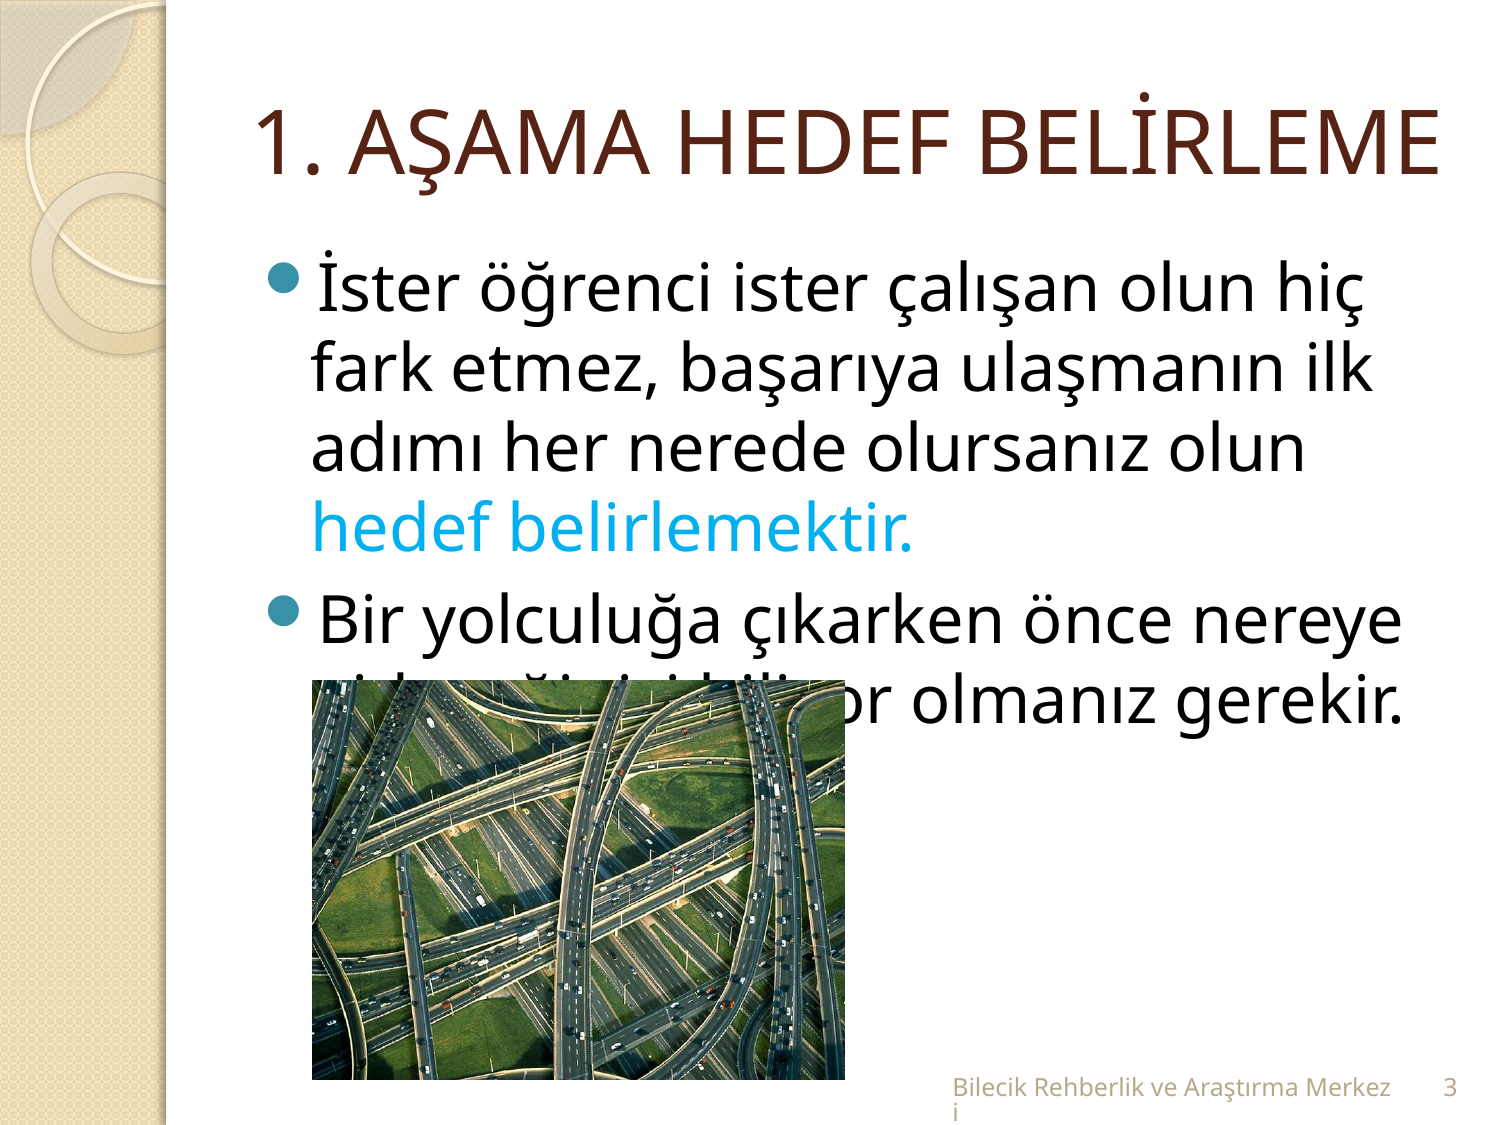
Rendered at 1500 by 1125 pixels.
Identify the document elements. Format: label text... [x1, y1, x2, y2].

title 1. AŞAMA HEDEF BELİRLEME [235, 45, 1466, 233]
footer Bilecik Rehberlik ve Araştırma Merkezi [937, 1034, 1413, 1113]
list İster öğrenci ister çalışan olun hiç fark etmez, başarıya ulaşmanın ilk adımı her nerede olursanız olun hedef belirlemektir. Bir yolculuğa çıkarken önce nereye gideceğinizi biliyor olmanız gerekir. [235, 237, 1466, 1025]
slide_number 3 [1413, 1034, 1488, 1113]
picture [312, 680, 845, 1080]
